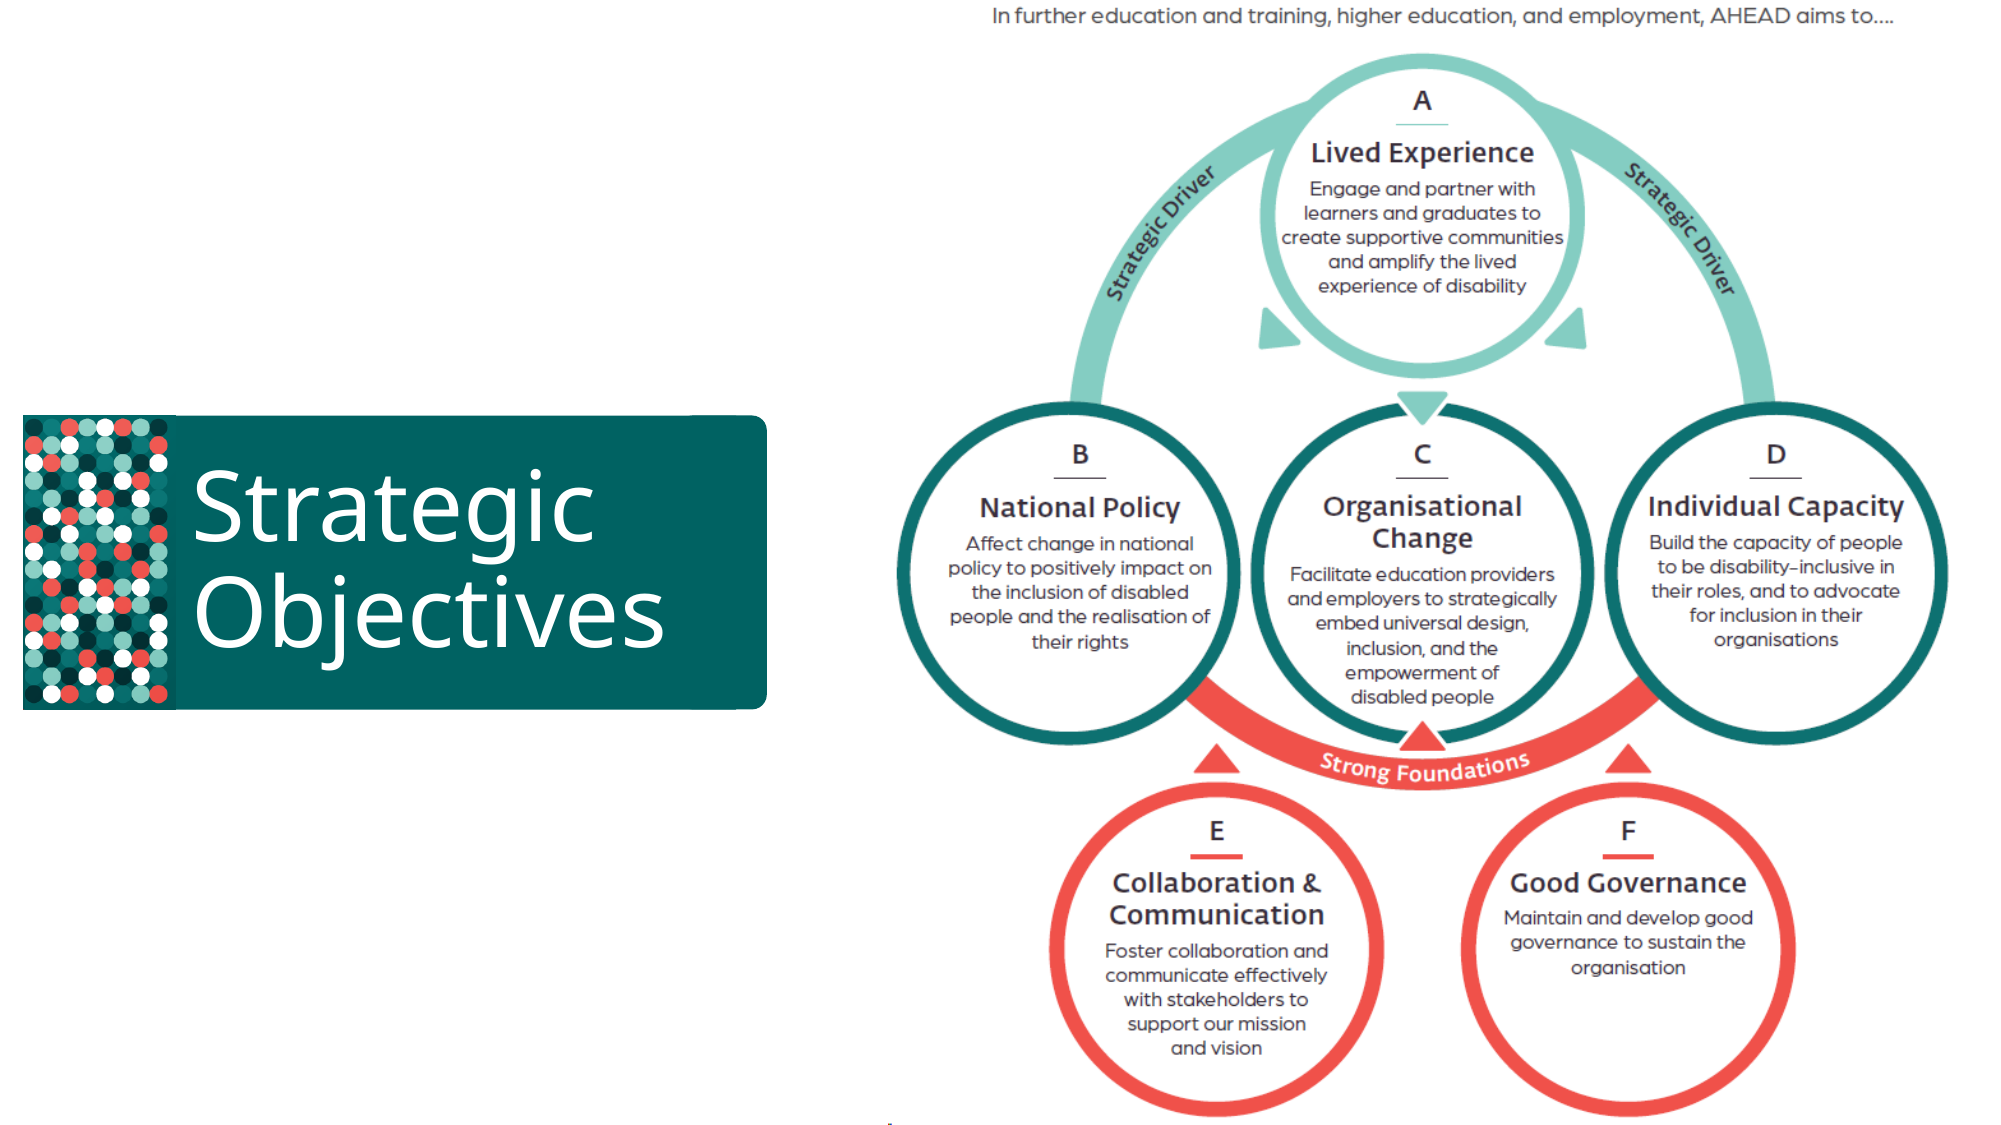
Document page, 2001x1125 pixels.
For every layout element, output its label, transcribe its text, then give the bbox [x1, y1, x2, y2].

picture [888, 0, 1954, 1125]
picture [23, 415, 177, 710]
title Strategic Objectives [177, 415, 737, 710]
text_box [688, 414, 768, 711]
